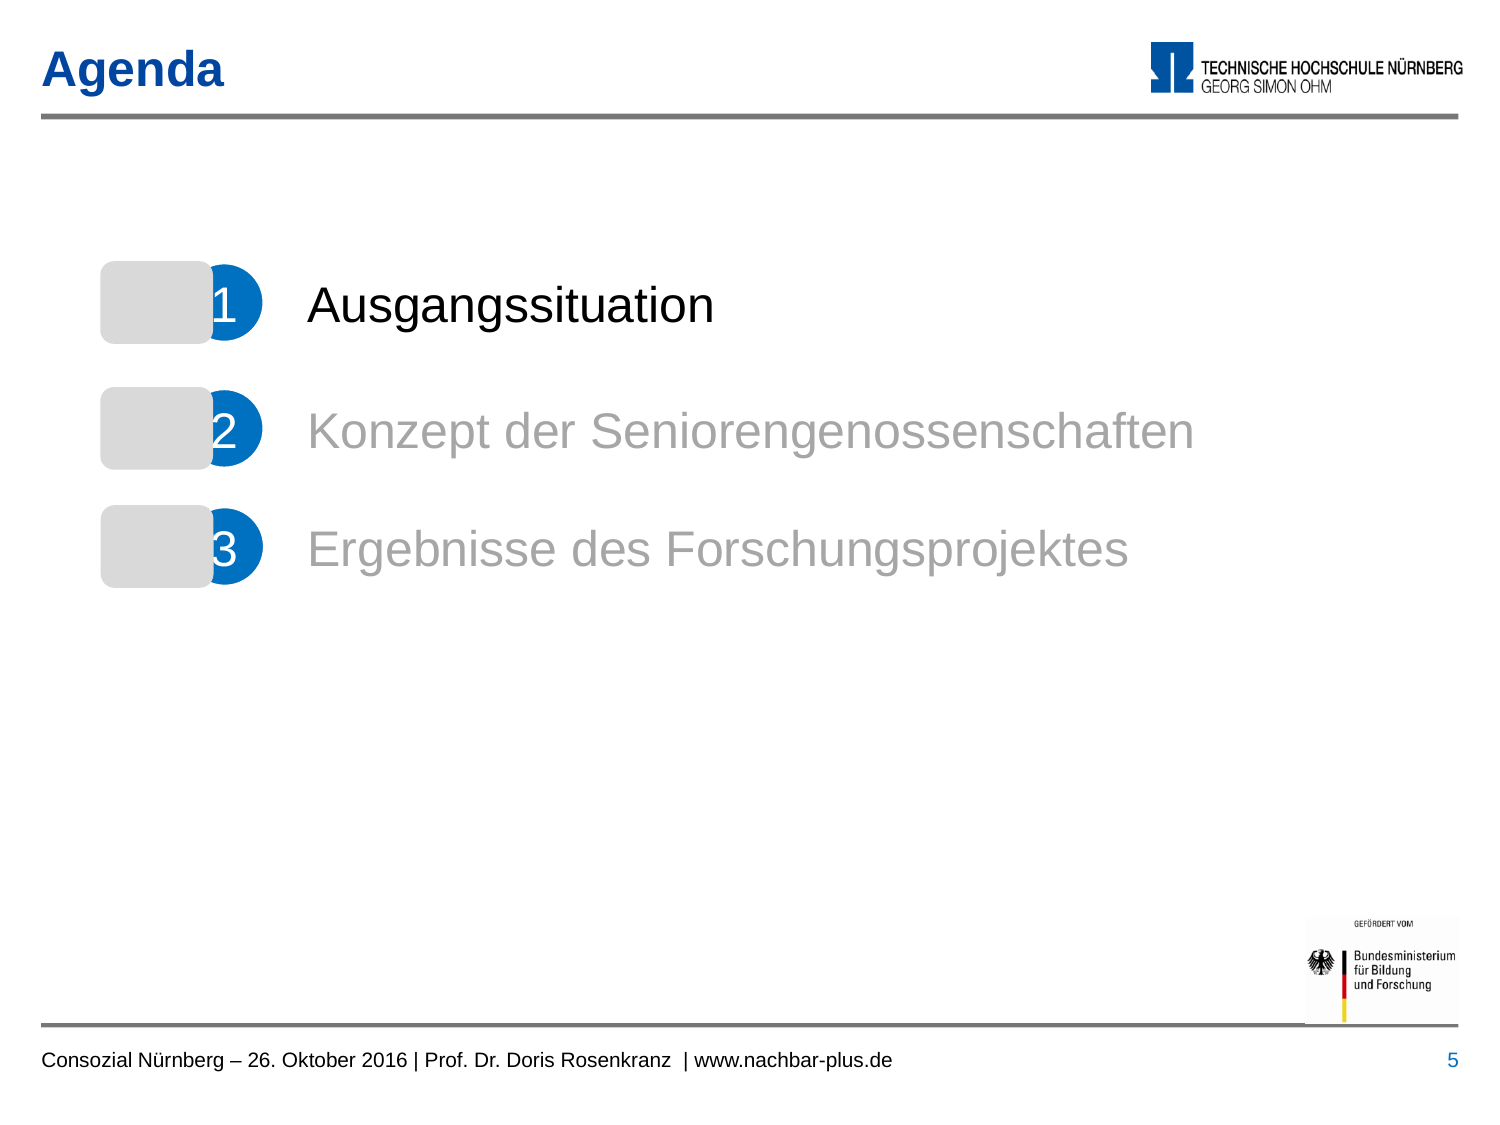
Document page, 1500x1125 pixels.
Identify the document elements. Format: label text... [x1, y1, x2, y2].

footer Consozial Nürnberg – 26. Oktober 2016 | Prof. Dr. Doris Rosenkranz | www.nachbar-plus.de [41, 1046, 1220, 1107]
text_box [100, 494, 1297, 606]
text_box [100, 243, 1297, 362]
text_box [100, 370, 1297, 488]
slide_number 5 [1340, 1046, 1460, 1077]
title Agenda [41, 18, 1459, 114]
picture [1305, 917, 1459, 1024]
picture [1459, 42, 1463, 95]
